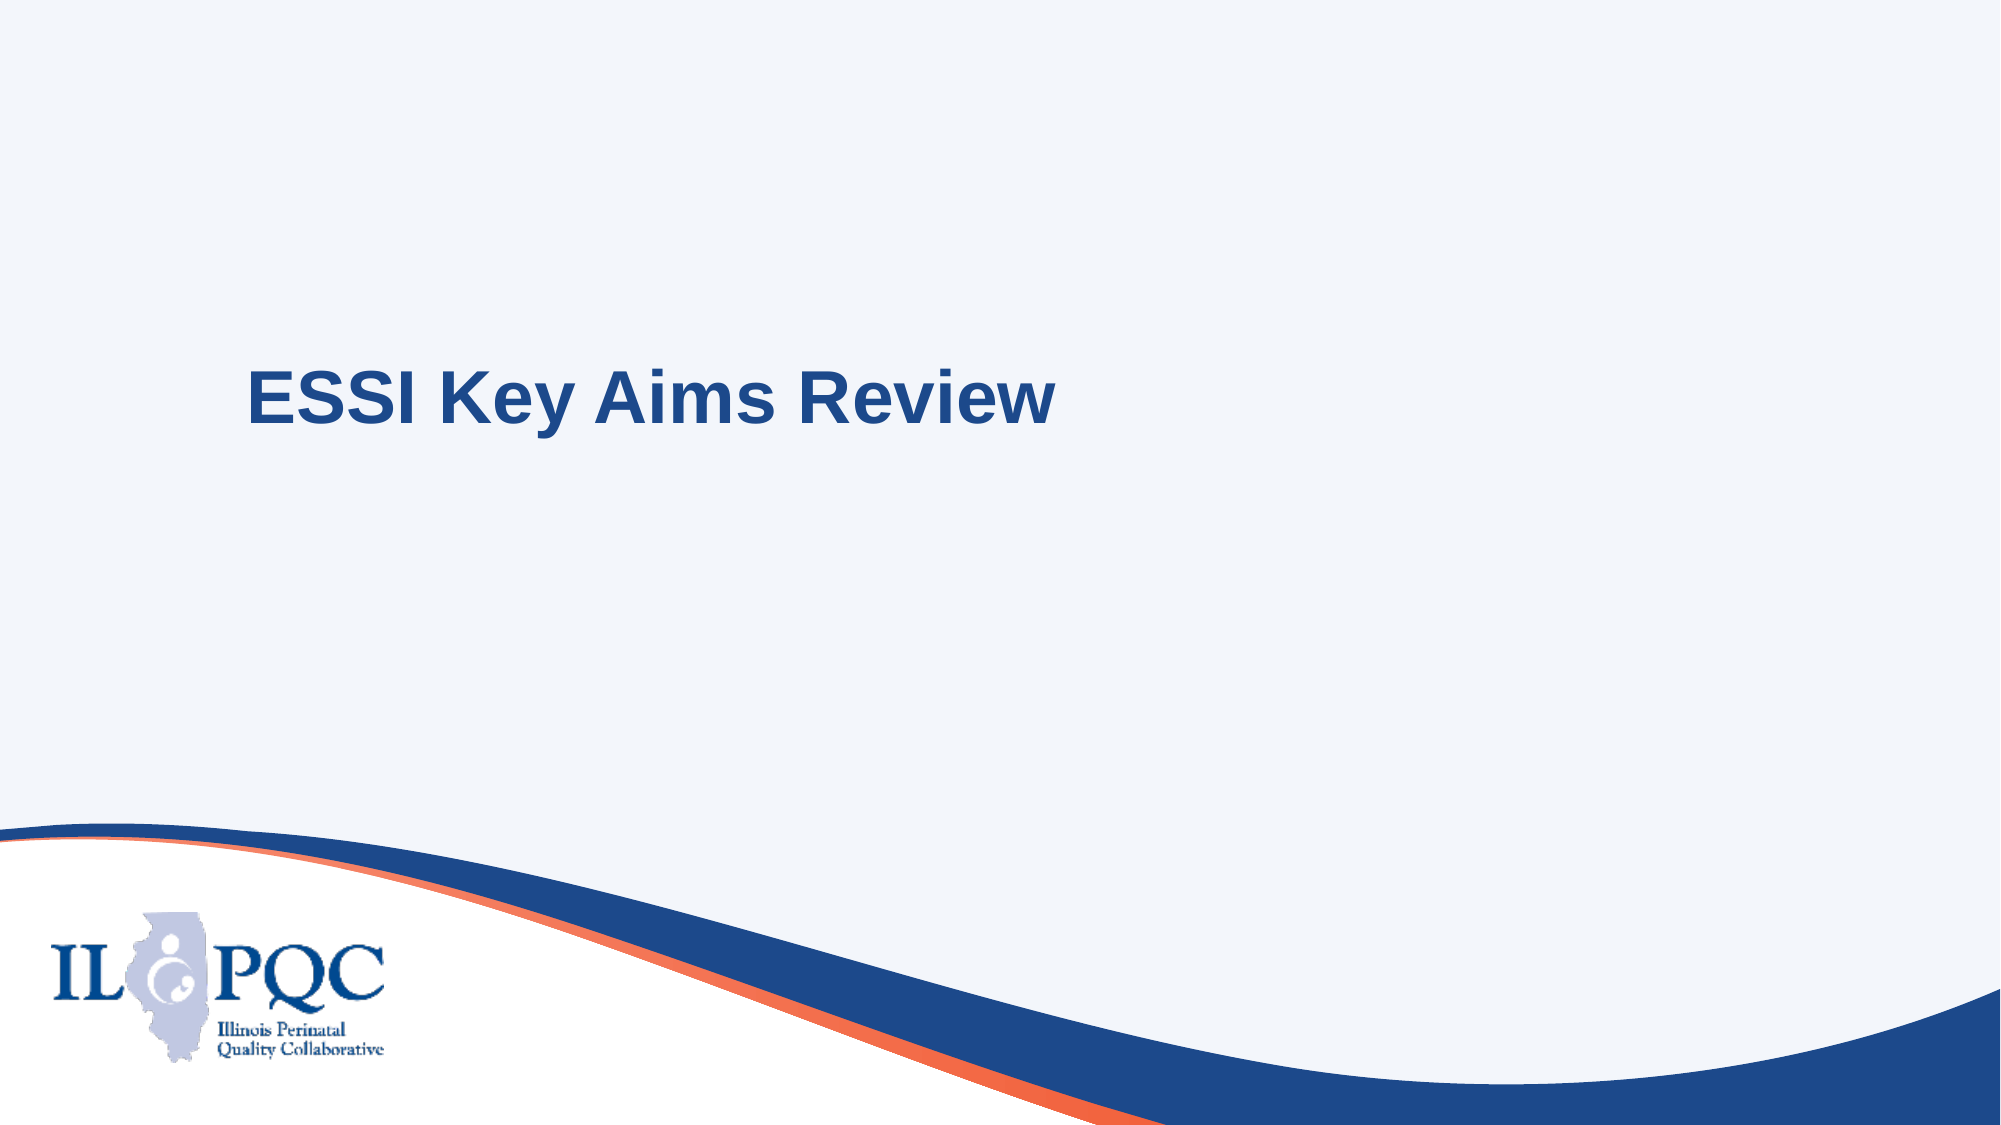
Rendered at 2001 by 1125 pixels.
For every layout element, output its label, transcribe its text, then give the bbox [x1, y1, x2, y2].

title ESSI Key Aims Review [231, 115, 1769, 446]
picture [51, 912, 384, 1063]
